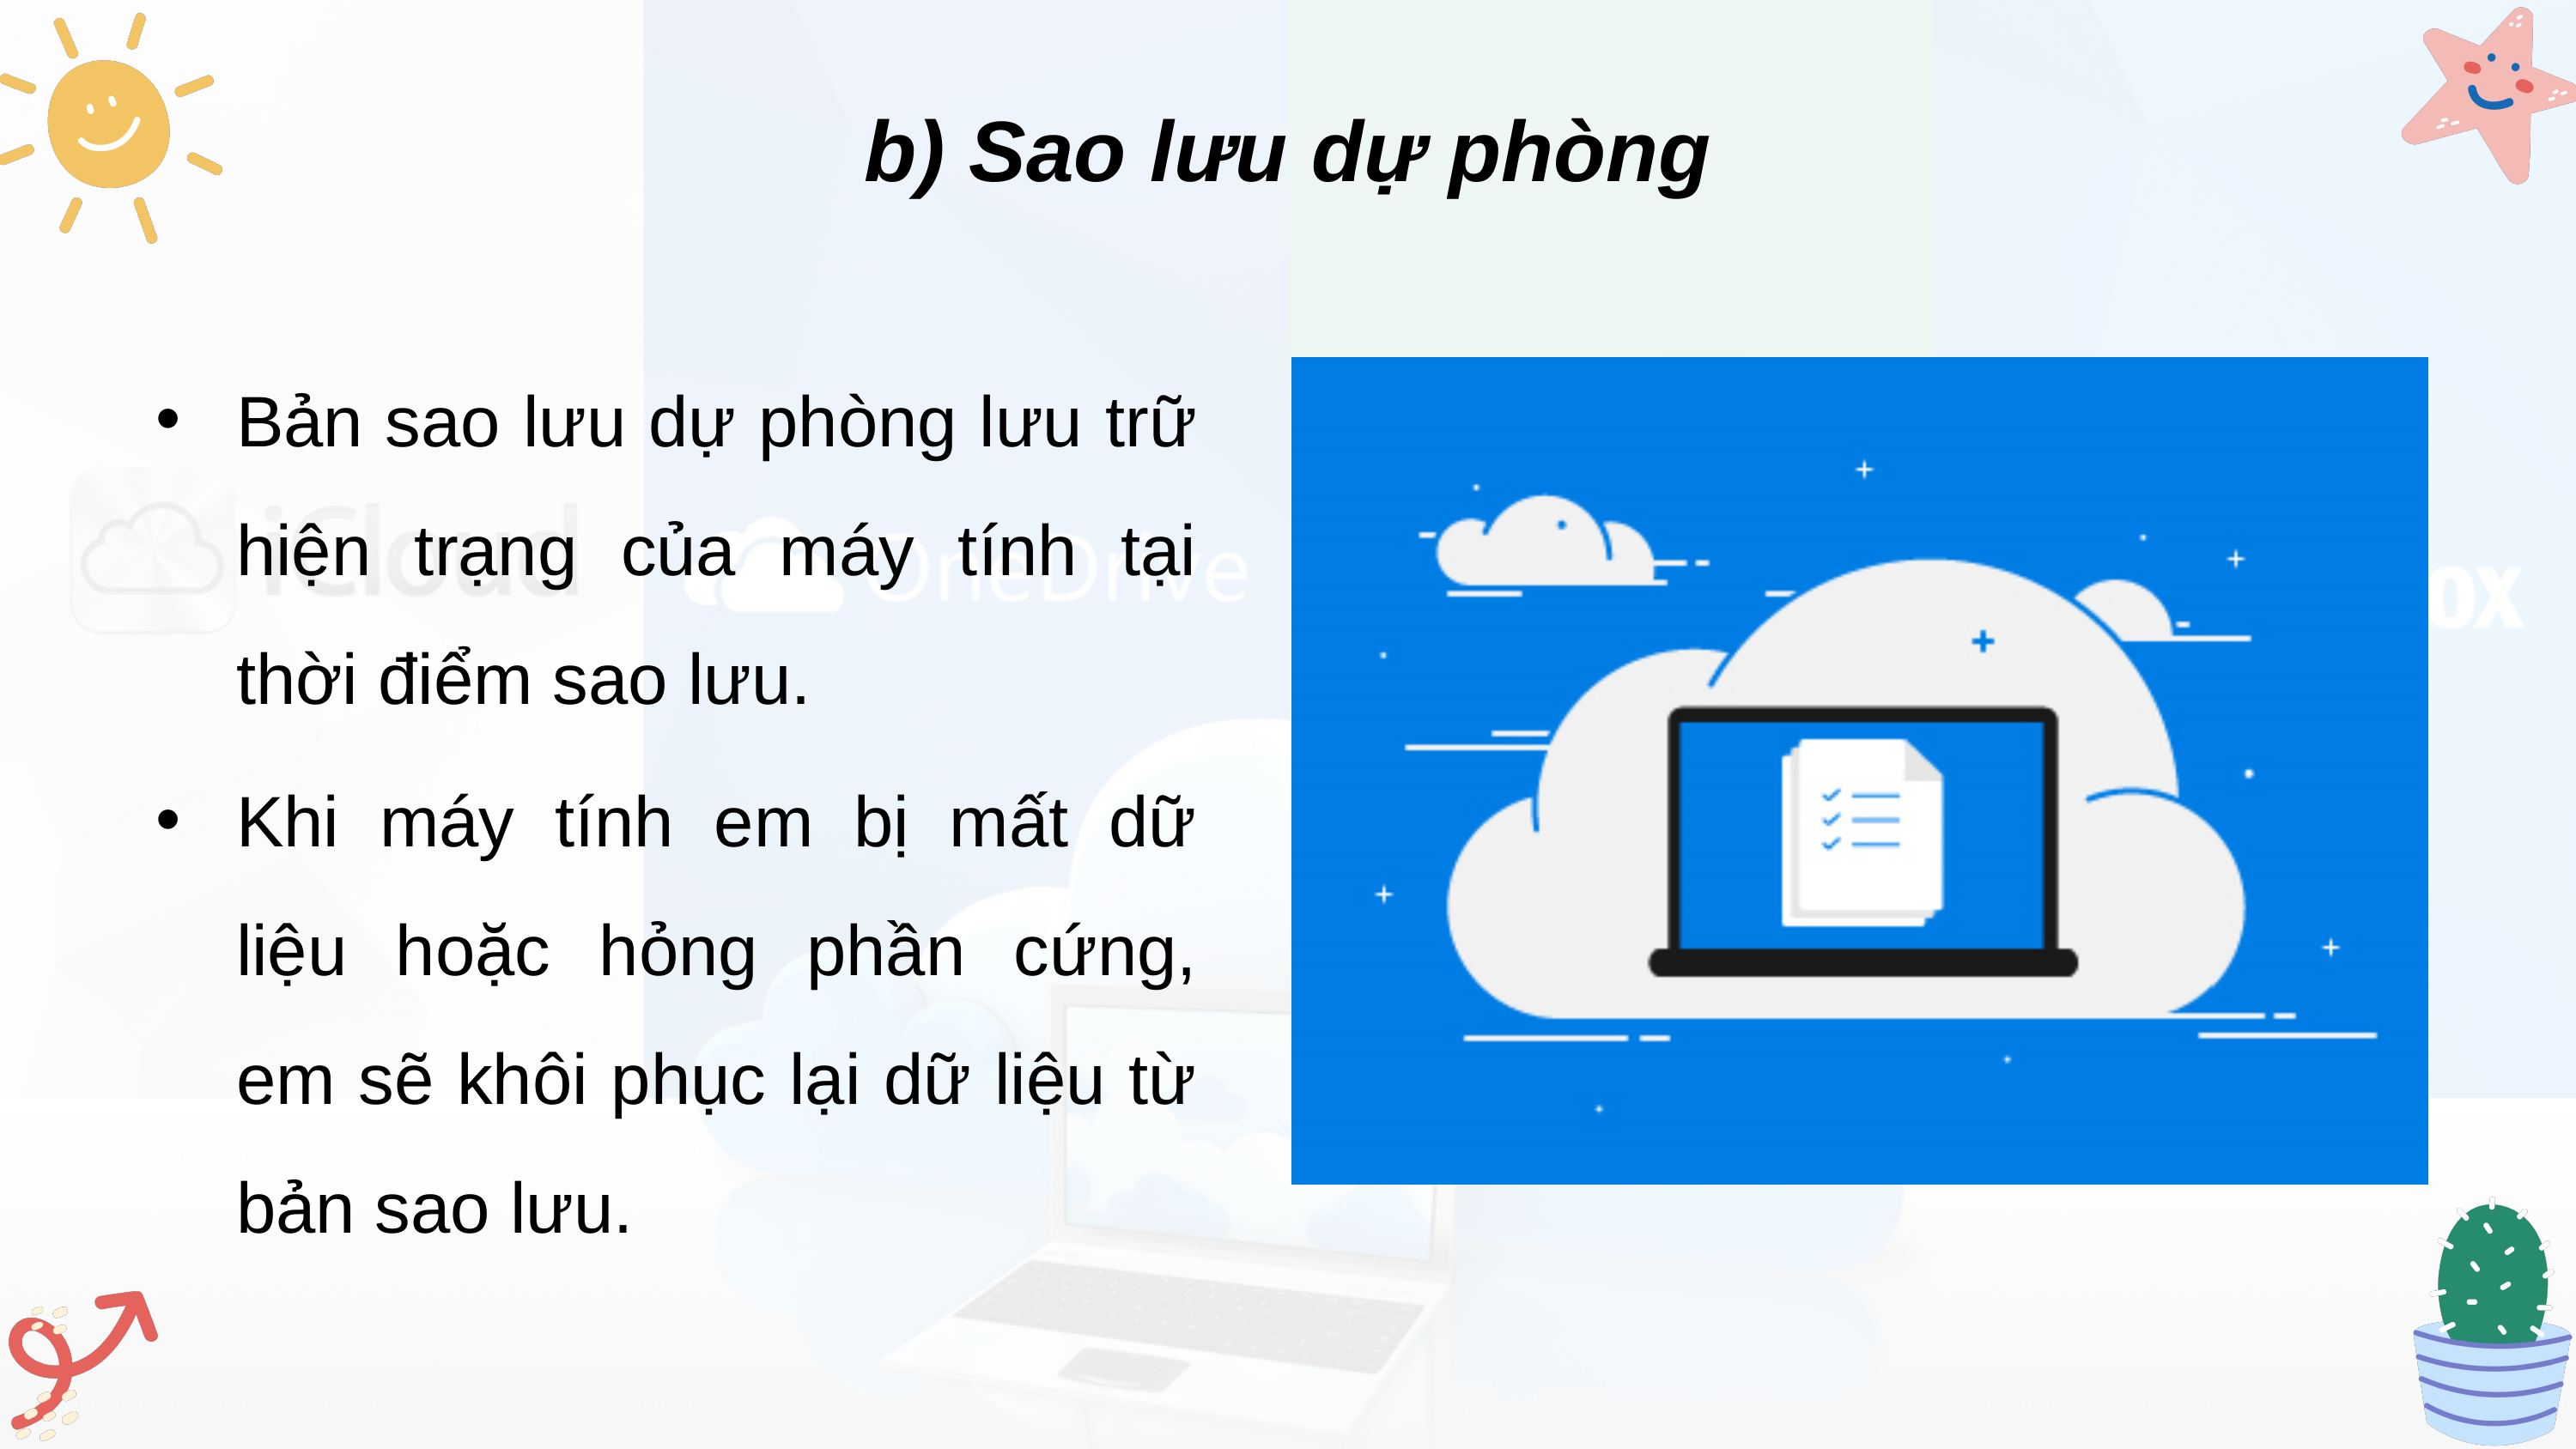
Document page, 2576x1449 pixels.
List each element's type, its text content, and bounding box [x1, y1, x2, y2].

picture [0, 0, 261, 285]
picture [2379, 0, 2576, 200]
picture [2412, 1196, 2573, 1449]
picture [1291, 357, 2429, 1185]
text_box b) Sao lưu dự phòng [702, 61, 1874, 199]
picture [0, 1246, 174, 1449]
text_box Bản sao lưu dự phòng lưu trữ hiện trạng của máy tính tại thời điểm sao lưu. Khi máy tính em bị mất dữ liệu hoặc hỏng phần cứng, em sẽ khôi phục lại dữ liệu từ bản sao lưu. [143, 325, 1211, 1254]
